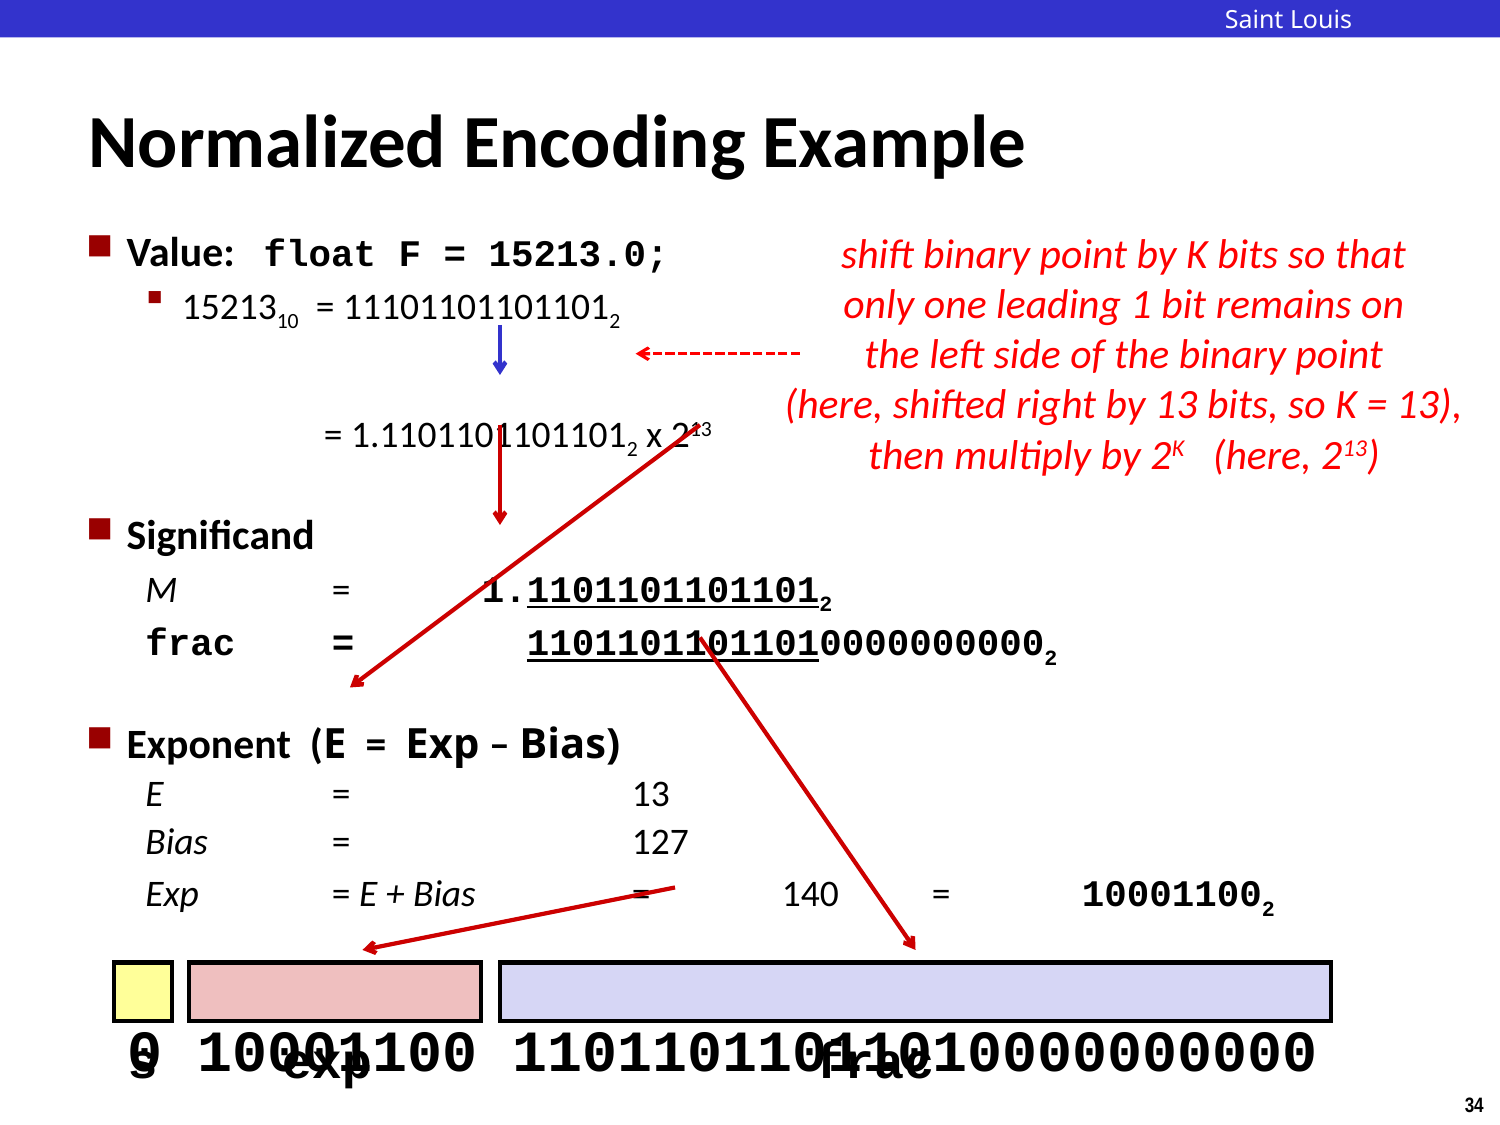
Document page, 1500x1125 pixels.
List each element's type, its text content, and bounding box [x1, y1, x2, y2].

text_box s [112, 1020, 173, 1096]
text_box frac [799, 1020, 950, 1096]
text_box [699, 637, 916, 951]
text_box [362, 887, 676, 951]
text_box shift binary point by K bits so that only one leading 1 bit remains on the left side of the binary point (here, shifted right by 13 bits, so K = 13), then multiply by 2K (here, 213) [769, 219, 1479, 485]
title Normalized Encoding Example [73, 90, 1283, 185]
list Value: float F = 15213.0; 1521310 = 111011011011012 = 1.11011011011012 x 213 Significand M = 1.11011011011012 frac = 110110110110100000000002 Exponent (E = Exp – Bias) E = 13 Bias = 127 Exp = E + Bias = 140 = 100011002 0 10001100 11011011011010000000000 [74, 224, 1430, 1051]
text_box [349, 424, 701, 688]
text_box exp [266, 1020, 387, 1096]
